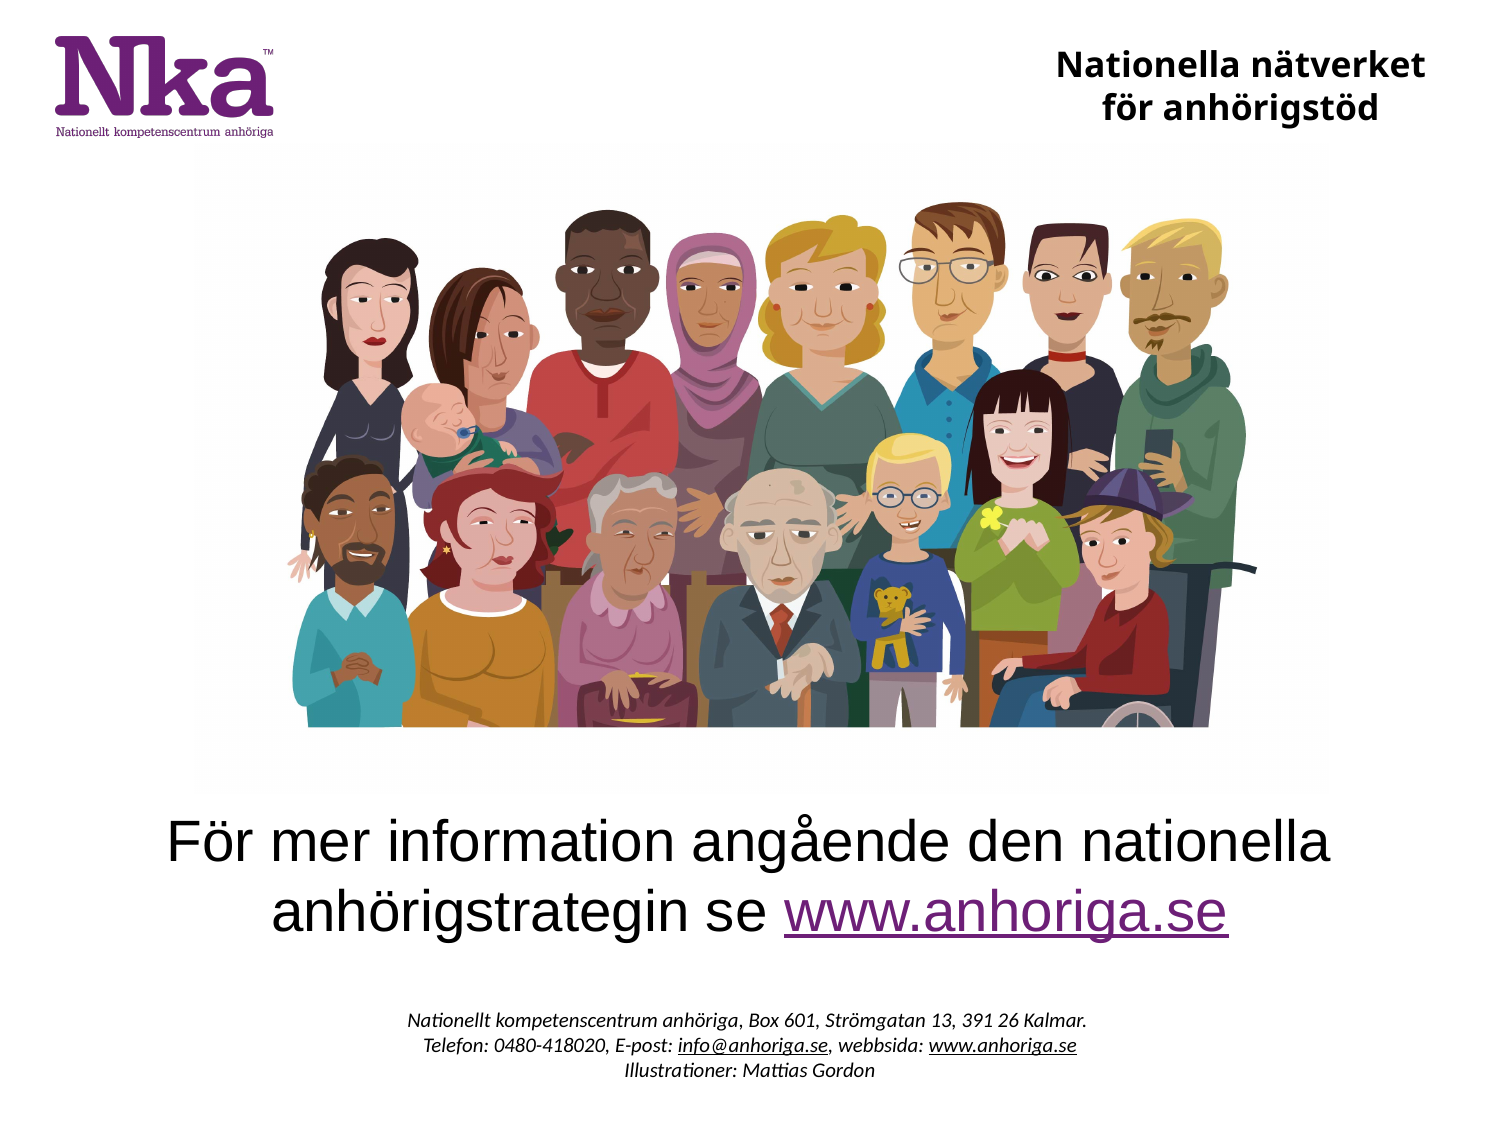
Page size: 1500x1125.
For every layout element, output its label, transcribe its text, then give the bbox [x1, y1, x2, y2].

text_box Nationella nätverket för anhörigstöd [1017, 34, 1464, 135]
picture [54, 35, 274, 138]
text_box För mer information angående den nationella anhörigstrategin se www.anhoriga.se [0, 766, 1500, 980]
text_box Nationellt kompetenscentrum anhöriga, Box 601, Strömgatan 13, 391 26 Kalmar. Telefon: 0480-418020, E-post: info@anhoriga.se, webbsida: www.anhoriga.se Illustrationer: Mattias Gordon [0, 999, 1500, 1090]
picture [194, 143, 1329, 795]
